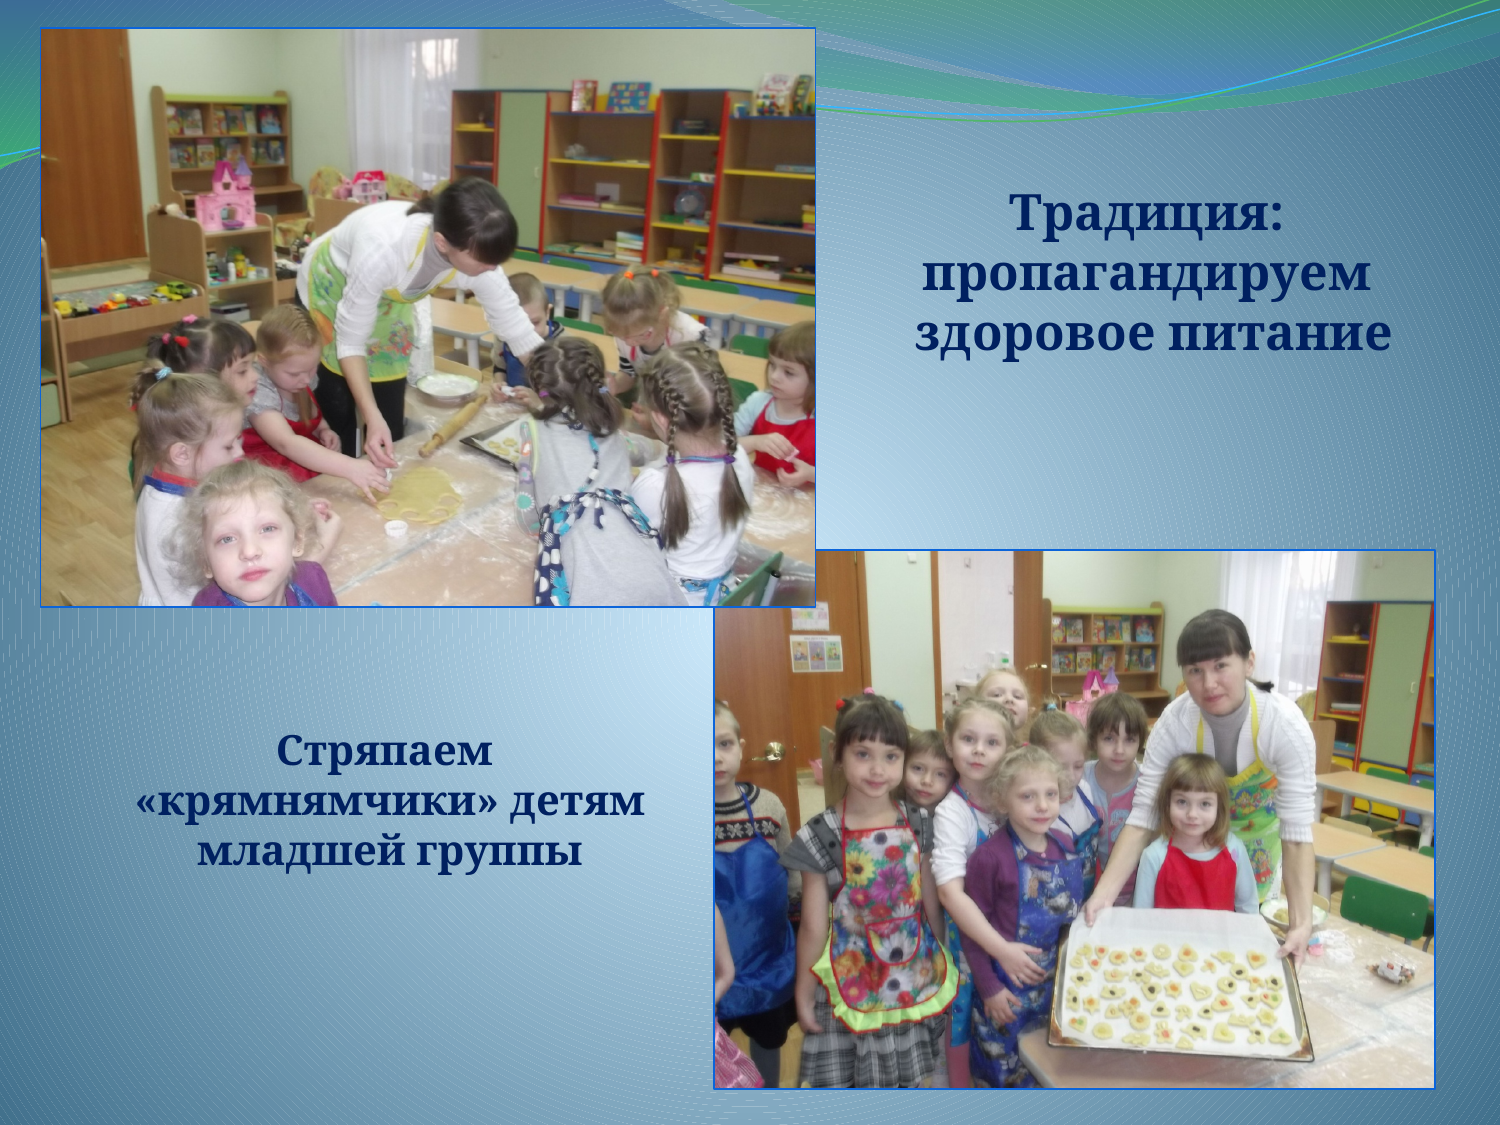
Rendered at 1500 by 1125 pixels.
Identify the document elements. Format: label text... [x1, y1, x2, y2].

text_box Традиция: пропагандируем здоровое питание [822, 172, 1488, 368]
picture [714, 550, 1435, 1089]
text_box Стряпаем «крямнямчики» детям младшей группы [88, 716, 691, 881]
picture [40, 28, 816, 607]
